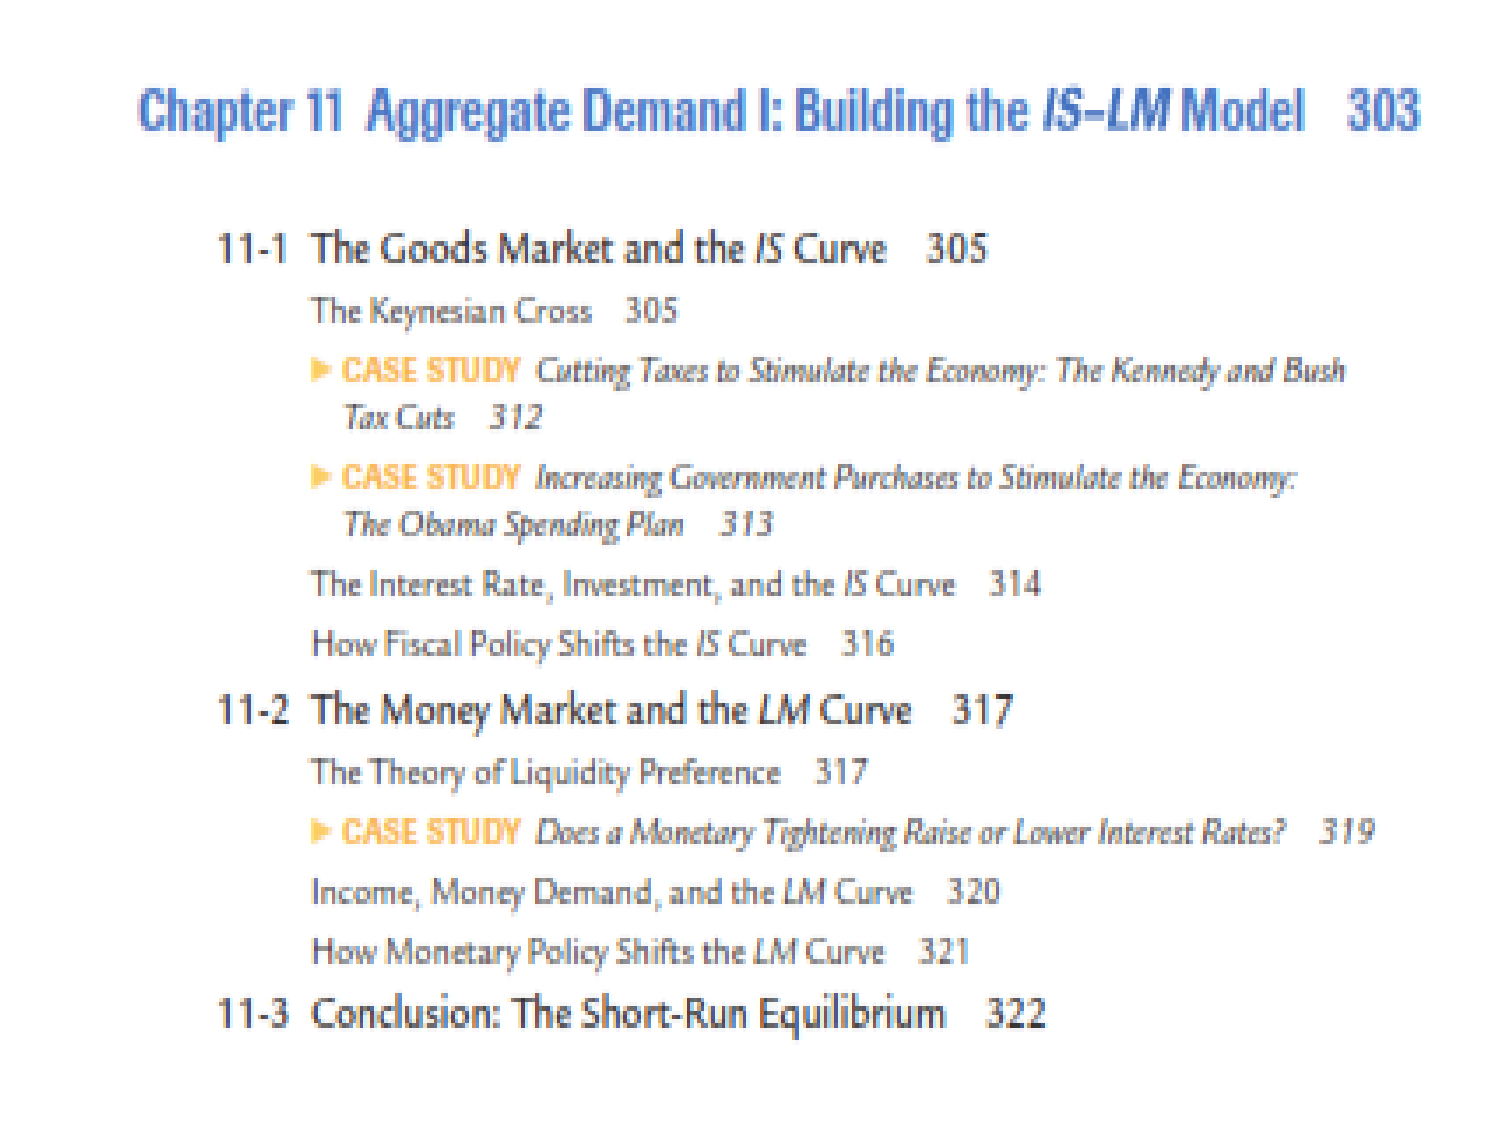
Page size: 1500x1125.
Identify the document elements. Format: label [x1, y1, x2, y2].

picture [99, 24, 1476, 176]
picture [174, 212, 1426, 1088]
